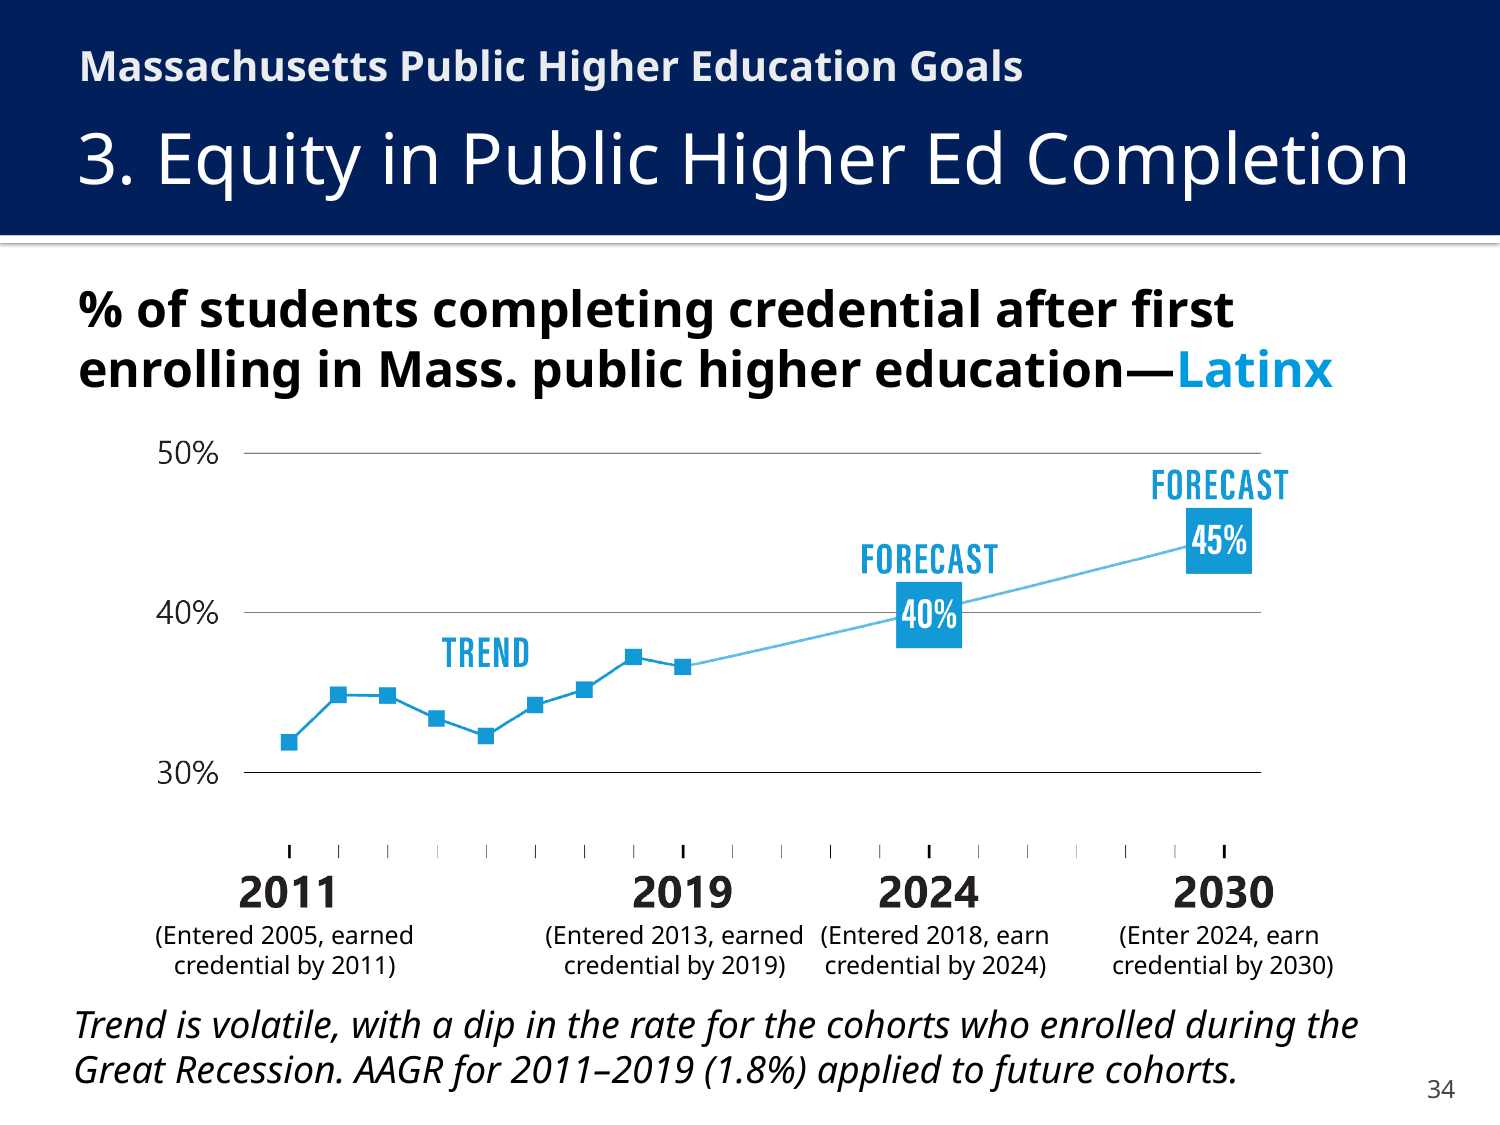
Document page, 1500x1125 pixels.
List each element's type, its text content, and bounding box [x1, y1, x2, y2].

list Massachusetts Public Higher Education Goals [49, 24, 1451, 101]
text_box (Entered 2005, earned credential by 2011) [109, 912, 460, 988]
text_box Trend is volatile, with a dip in the rate for the cohorts who enrolled during the Great Recession. AAGR for 2011–2019 (1.8%) applied to future cohorts. [38, 993, 1386, 1099]
picture [148, 299, 1461, 927]
text_box (Entered 2018, earn credential by 2024) [850, 935, 1111, 988]
text_box % of students completing credential after first enrolling in Mass. public higher education—Latinx [50, 262, 1425, 425]
text_box (Entered 2013, earned credential by 2019) [500, 935, 850, 988]
text_box (Enter 2024, earn credential by 2030) [1111, 935, 1399, 988]
title 3. Equity in Public Higher Ed Completion [62, 87, 1464, 226]
